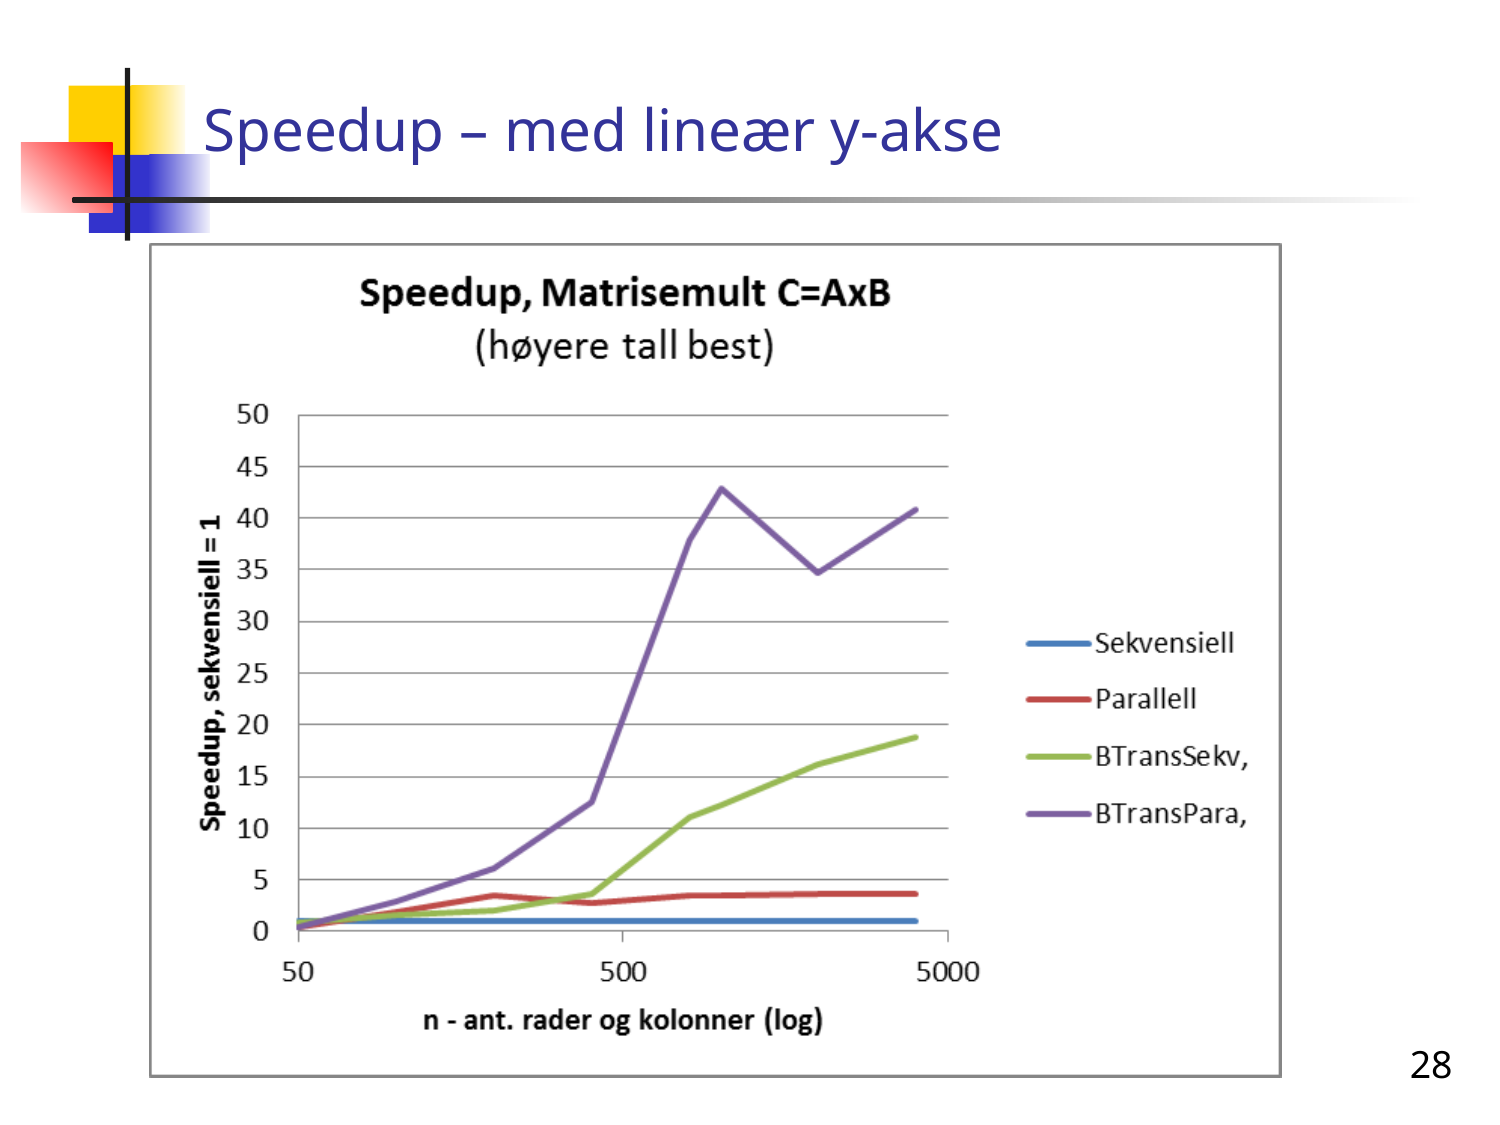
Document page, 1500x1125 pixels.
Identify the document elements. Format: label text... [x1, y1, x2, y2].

picture [149, 243, 1282, 1078]
title Speedup – med lineær y-akse [188, 35, 1468, 172]
slide_number 28 [1154, 1023, 1468, 1100]
